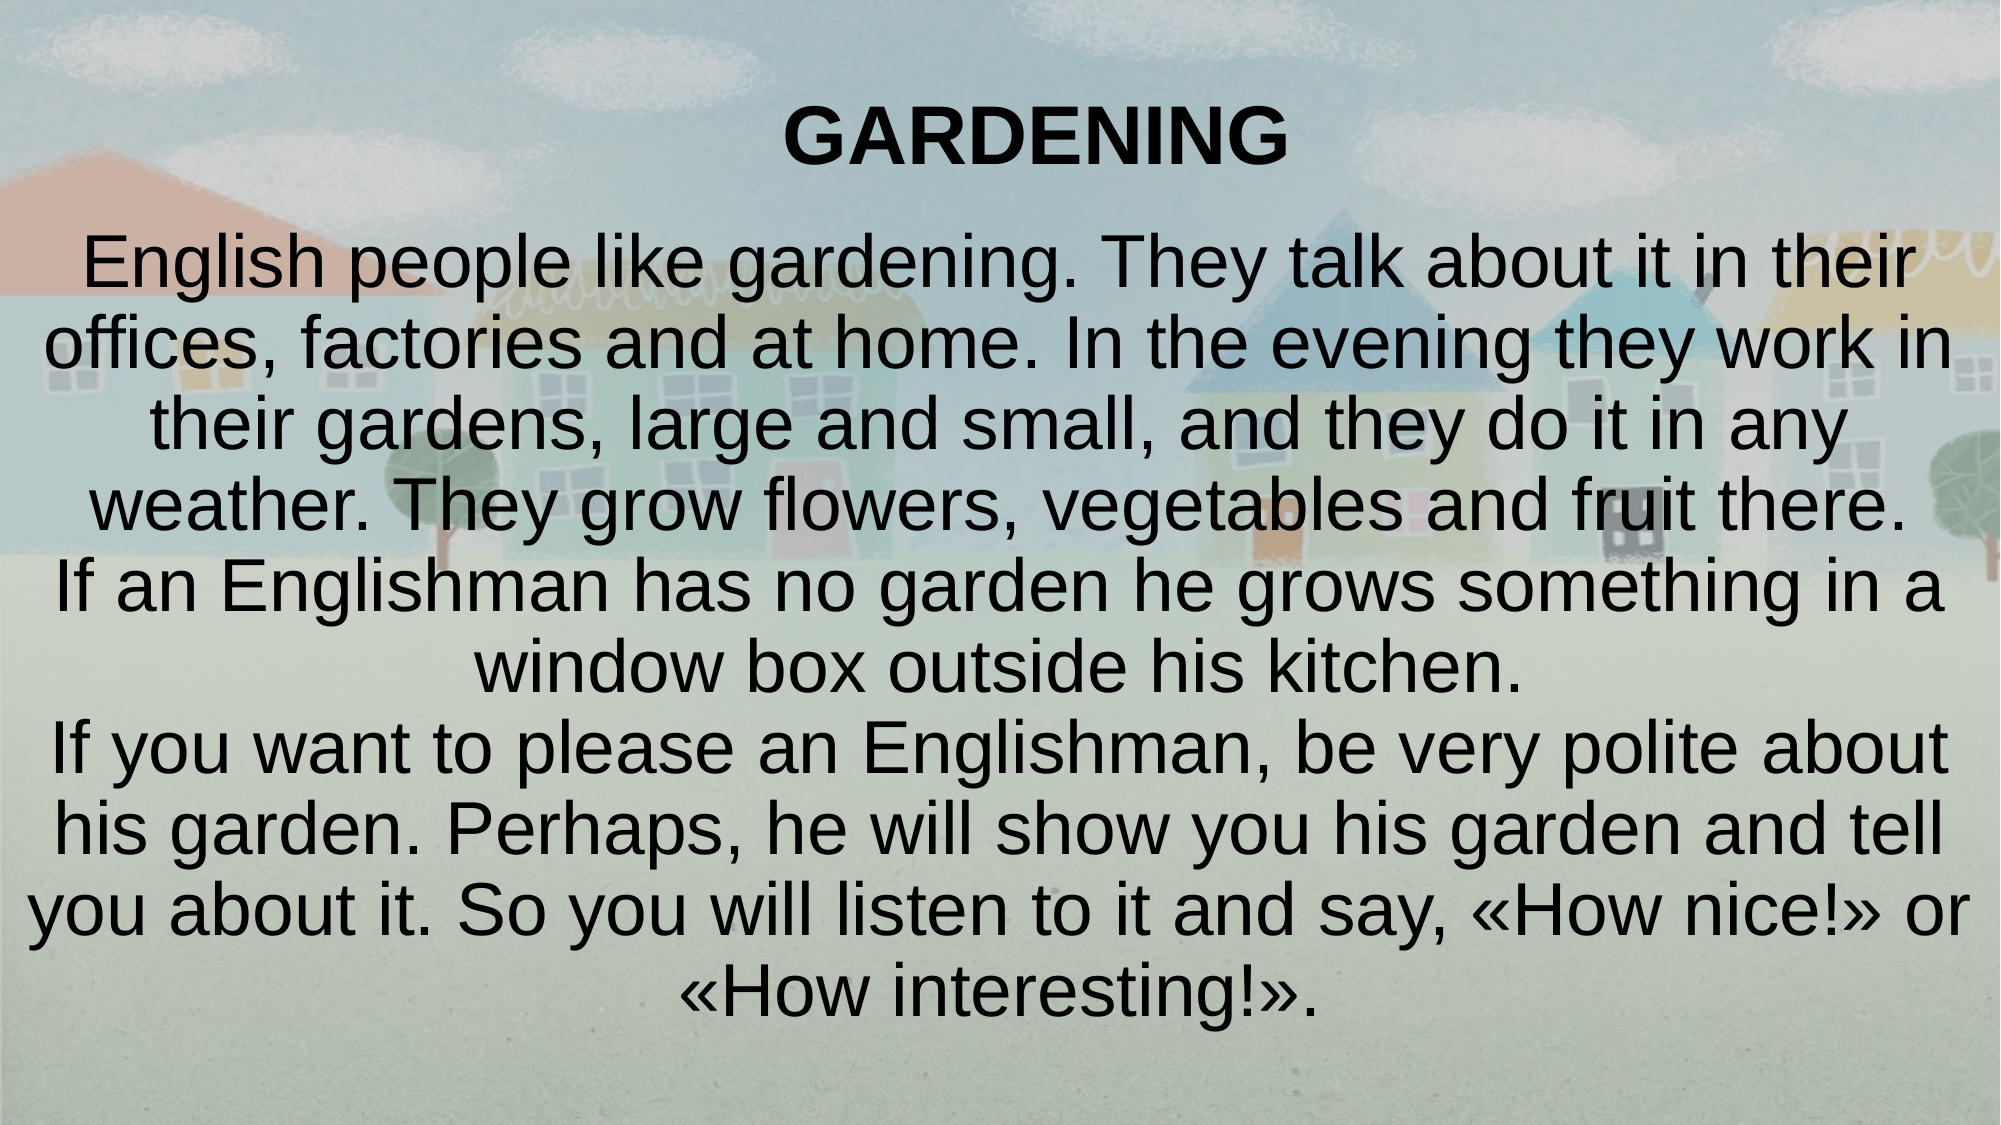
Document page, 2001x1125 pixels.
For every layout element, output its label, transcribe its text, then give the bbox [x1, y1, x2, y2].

title GARDENING English people like gardening. They talk about it in their offices, factories and at home. In the evening they work in their gardens, large and small, and they do it in any weather. They grow flowers, vegetables and fruit there. If an Englishman has no garden he grows something in a window box outside his kitchen. If you want to please an Englishman, be very polite about his garden. Perhaps, he will show you his garden and tell you about it. So you will listen to it and say, «How nice!» or «How interesting!». [0, 0, 2000, 1125]
